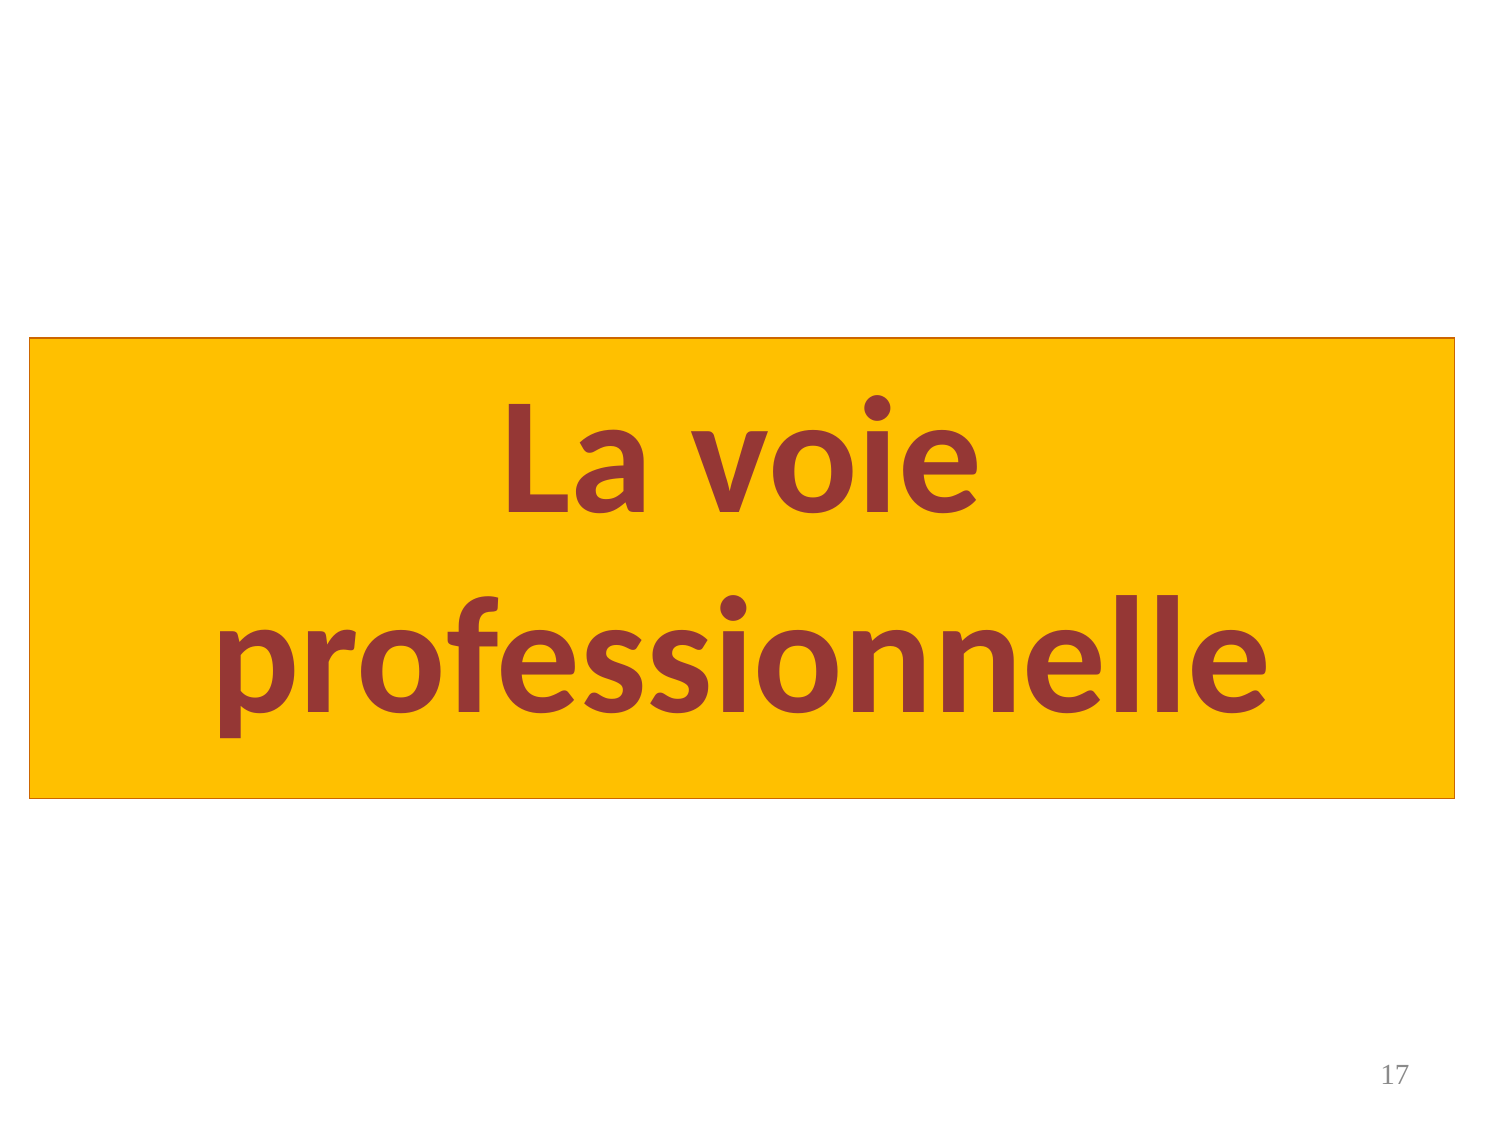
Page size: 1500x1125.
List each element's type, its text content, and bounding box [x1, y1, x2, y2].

slide_number 17 [1074, 1042, 1425, 1103]
text_box La voie professionnelle [29, 338, 1455, 799]
